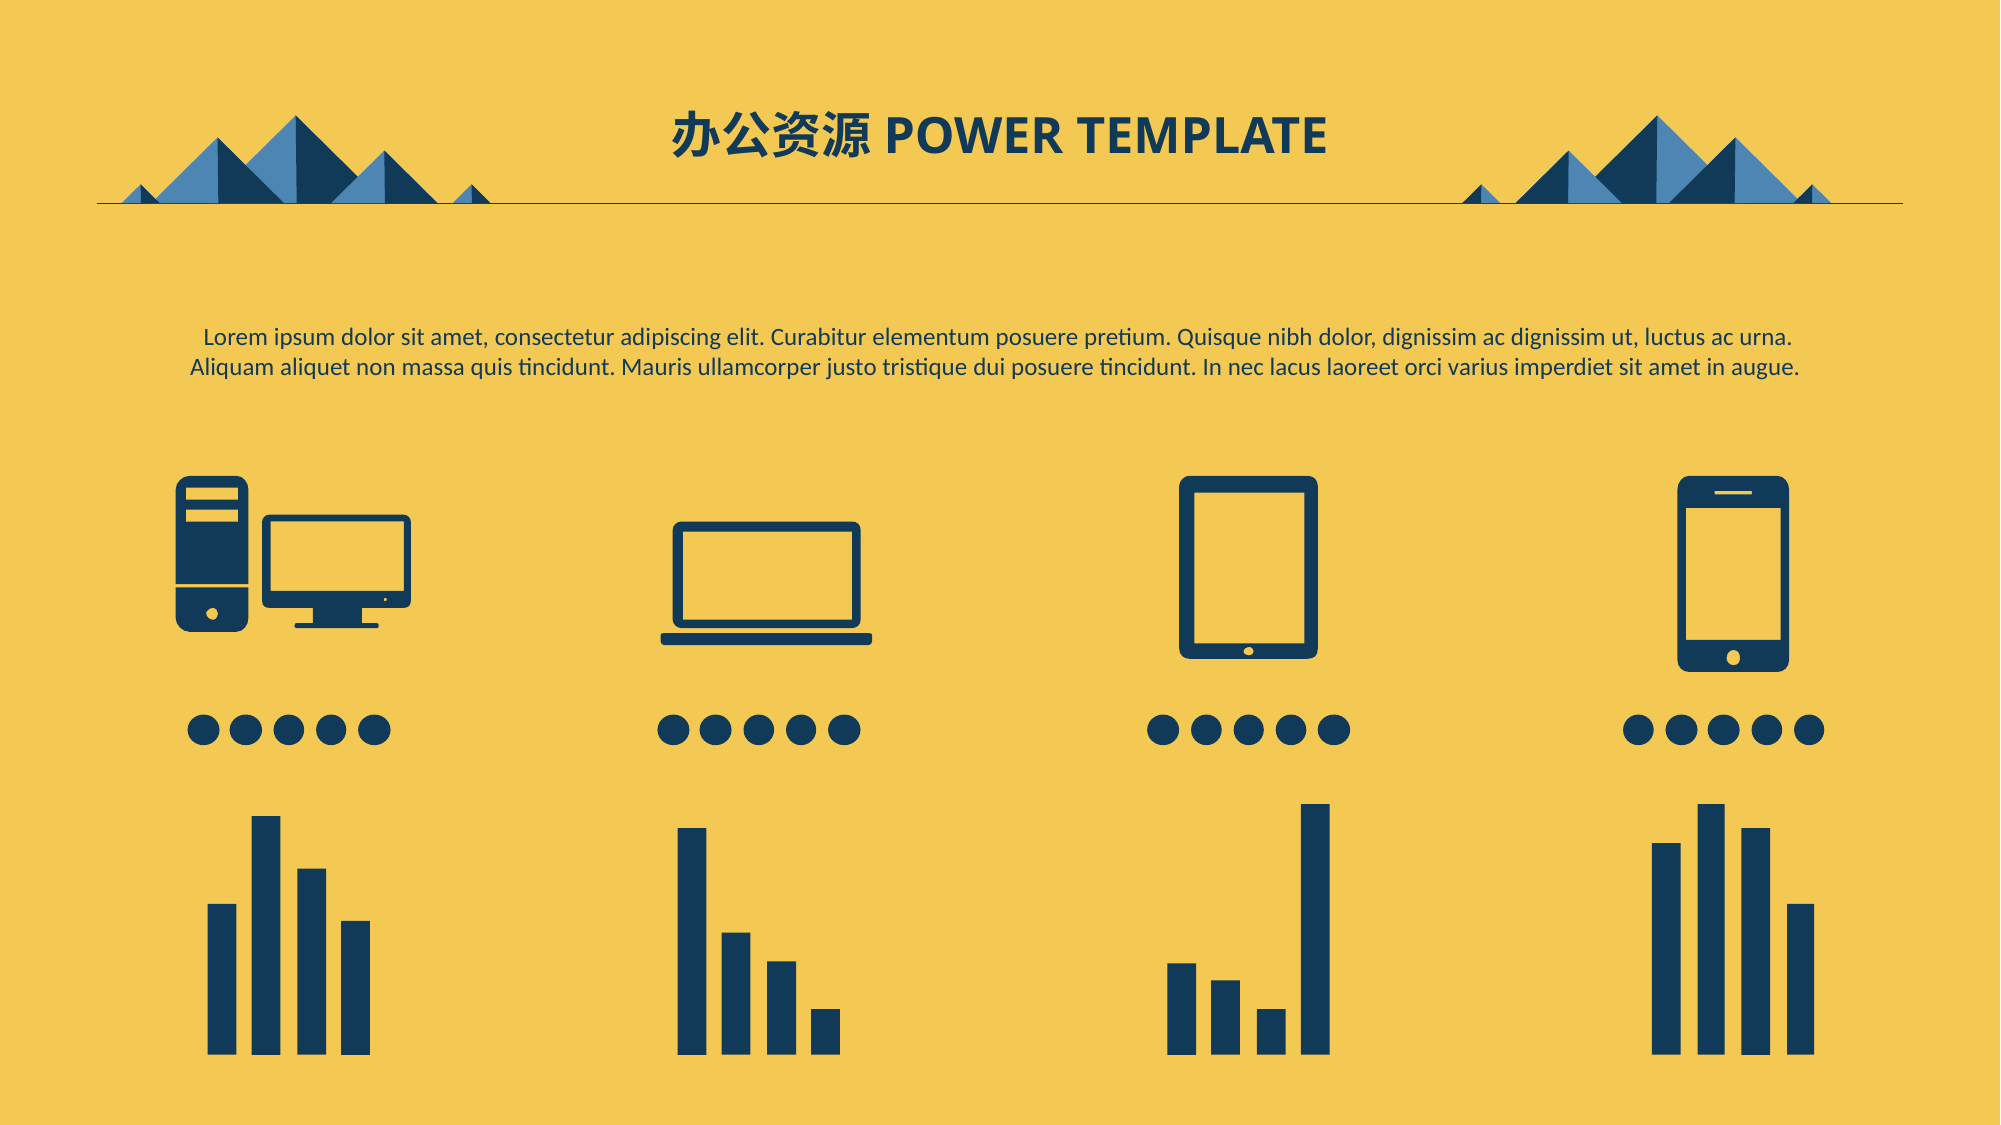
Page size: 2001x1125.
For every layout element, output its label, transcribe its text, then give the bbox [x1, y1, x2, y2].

text_box [699, 714, 732, 746]
text_box [175, 514, 249, 585]
text_box [187, 714, 220, 746]
text_box [207, 903, 237, 1055]
text_box [1665, 714, 1698, 746]
text_box 办公资源POWER TEMPLATE [658, 98, 1341, 170]
text_box [721, 932, 751, 1055]
text_box [175, 587, 249, 632]
text_box [1211, 980, 1240, 1055]
text_box [229, 714, 263, 746]
text_box [1275, 714, 1307, 746]
text_box [786, 714, 817, 746]
text_box [1677, 514, 1790, 672]
text_box [251, 816, 281, 1055]
text_box [1179, 514, 1318, 659]
text_box [1787, 903, 1815, 1055]
text_box Lorem ipsum dolor sit amet, consectetur adipiscing elit. Curabitur elementum posuere pretium. Quisque nibh dolor, dignissim ac dignissim ut, luctus ac urna. Aliquam aliquet non massa quis tincidunt. Mauris ullamcorper justo tristique dui posuere tincidunt. In nec lacus laoreet orci varius imperdiet sit amet in augue. [146, 312, 1854, 514]
text_box [657, 714, 690, 746]
text_box [1707, 714, 1740, 746]
text_box [743, 714, 775, 746]
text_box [121, 115, 491, 204]
text_box [1794, 714, 1825, 746]
text_box [273, 714, 305, 746]
text_box [262, 514, 411, 629]
text_box [677, 828, 707, 1055]
text_box [1751, 714, 1783, 746]
text_box [1741, 828, 1771, 1055]
text_box [1167, 963, 1197, 1055]
text_box [767, 961, 797, 1055]
text_box [1651, 843, 1681, 1055]
text_box [1317, 714, 1351, 746]
text_box [672, 521, 861, 629]
text_box [1697, 804, 1725, 1055]
text_box [1300, 804, 1330, 1055]
text_box [358, 714, 391, 746]
text_box [316, 714, 347, 746]
text_box [1623, 714, 1654, 746]
text_box [1233, 714, 1264, 746]
text_box [1256, 1009, 1286, 1055]
text_box [1191, 714, 1222, 746]
text_box [297, 868, 327, 1055]
text_box [828, 714, 861, 746]
text_box [811, 1009, 840, 1055]
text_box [1462, 115, 1832, 204]
text_box [1147, 714, 1180, 746]
text_box [341, 920, 370, 1055]
text_box [660, 633, 873, 646]
